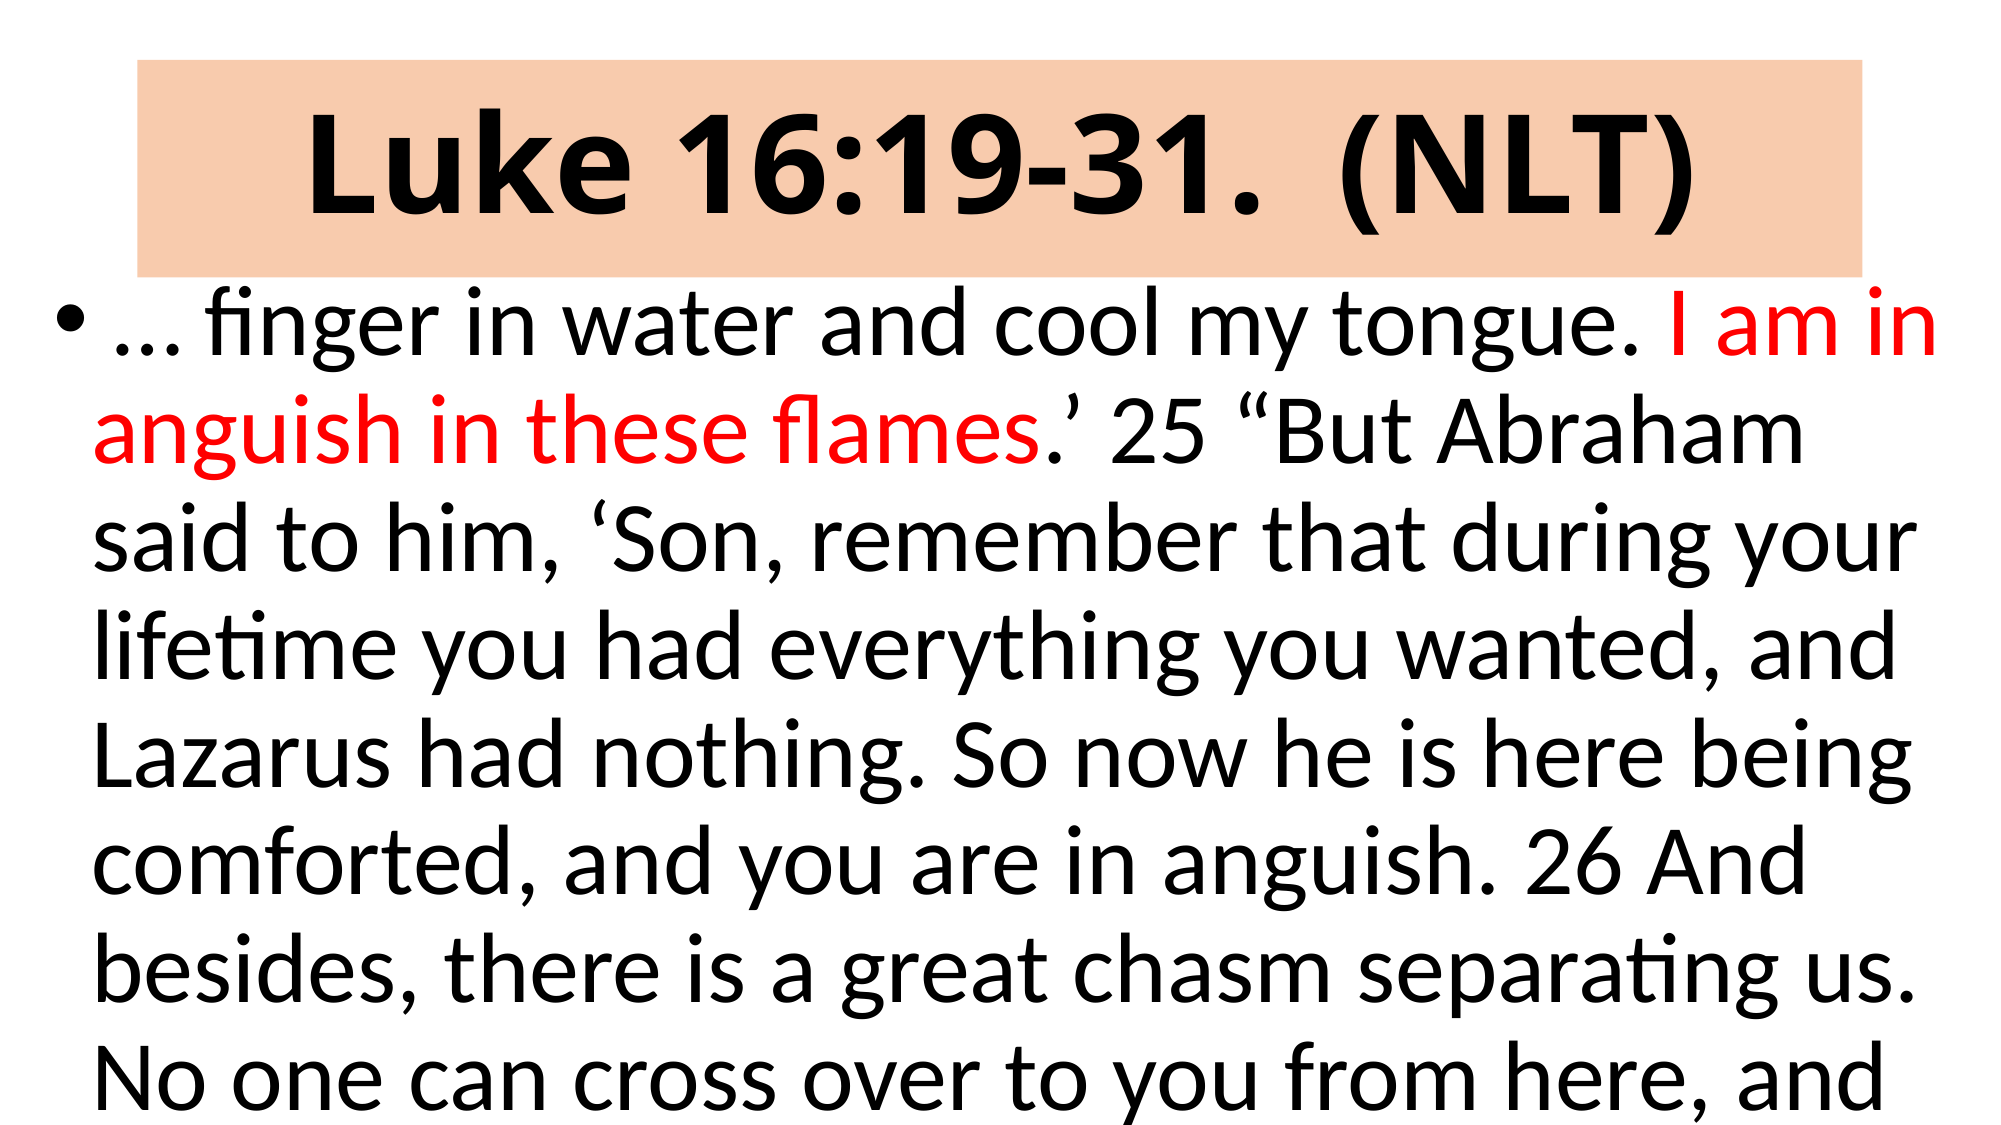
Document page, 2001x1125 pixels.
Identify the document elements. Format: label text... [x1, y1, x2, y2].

title Luke 16:19-31. (NLT) [137, 59, 1863, 261]
list … finger in water and cool my tongue. I am in anguish in these flames.’ 25 “But Abraham said to him, ‘Son, remember that during your lifetime you had everything you wanted, and Lazarus had nothing. So now he is here being comforted, and you are in anguish. 26 And besides, there is a great chasm separating us. No one can cross over to you from here, and [38, 261, 1962, 1056]
